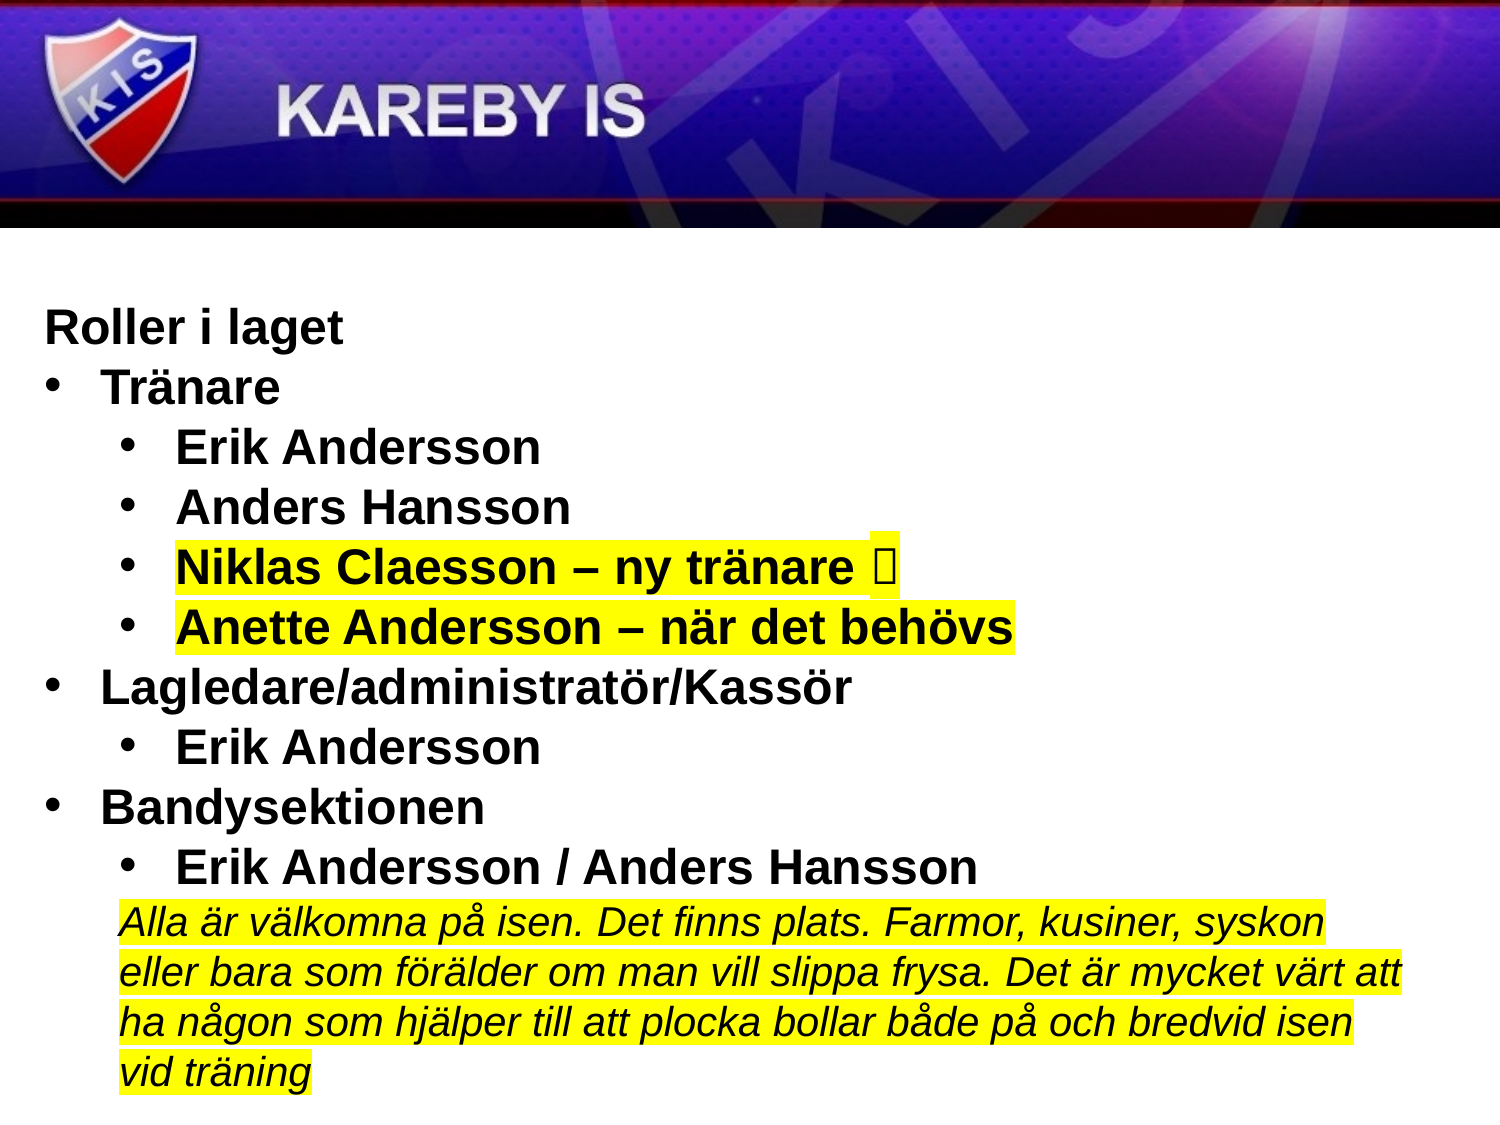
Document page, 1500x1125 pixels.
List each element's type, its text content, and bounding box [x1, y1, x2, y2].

text_box Roller i laget Tränare Erik Andersson Anders Hansson Niklas Claesson – ny tränare  Anette Andersson – när det behövs Lagledare/administratör/Kassör Erik Andersson Bandysektionen Erik Andersson / Anders Hansson Alla är välkomna på isen. Det finns plats. Farmor, kusiner, syskon eller bara som förälder om man vill slippa frysa. Det är mycket värt att ha någon som hjälper till att plocka bollar både på och bredvid isen vid träning [29, 236, 1424, 1125]
picture [0, 0, 1500, 228]
